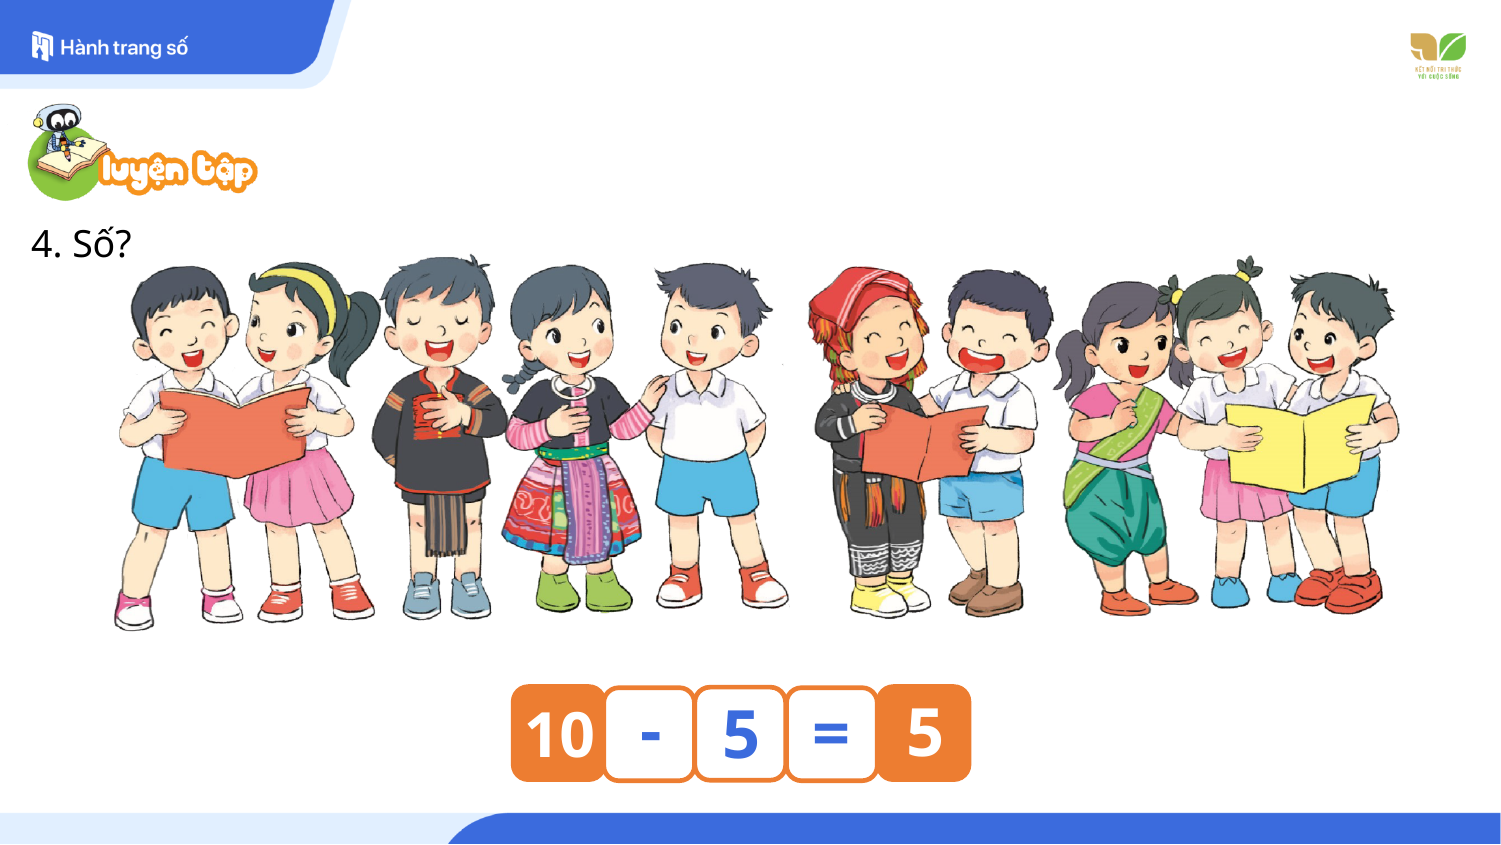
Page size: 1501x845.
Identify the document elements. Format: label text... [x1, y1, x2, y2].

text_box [786, 683, 878, 781]
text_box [507, 686, 603, 780]
text_box 4. Số? [16, 212, 147, 272]
picture [0, 0, 1501, 844]
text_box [878, 682, 970, 780]
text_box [694, 684, 786, 781]
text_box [603, 680, 695, 781]
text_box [513, 682, 603, 686]
